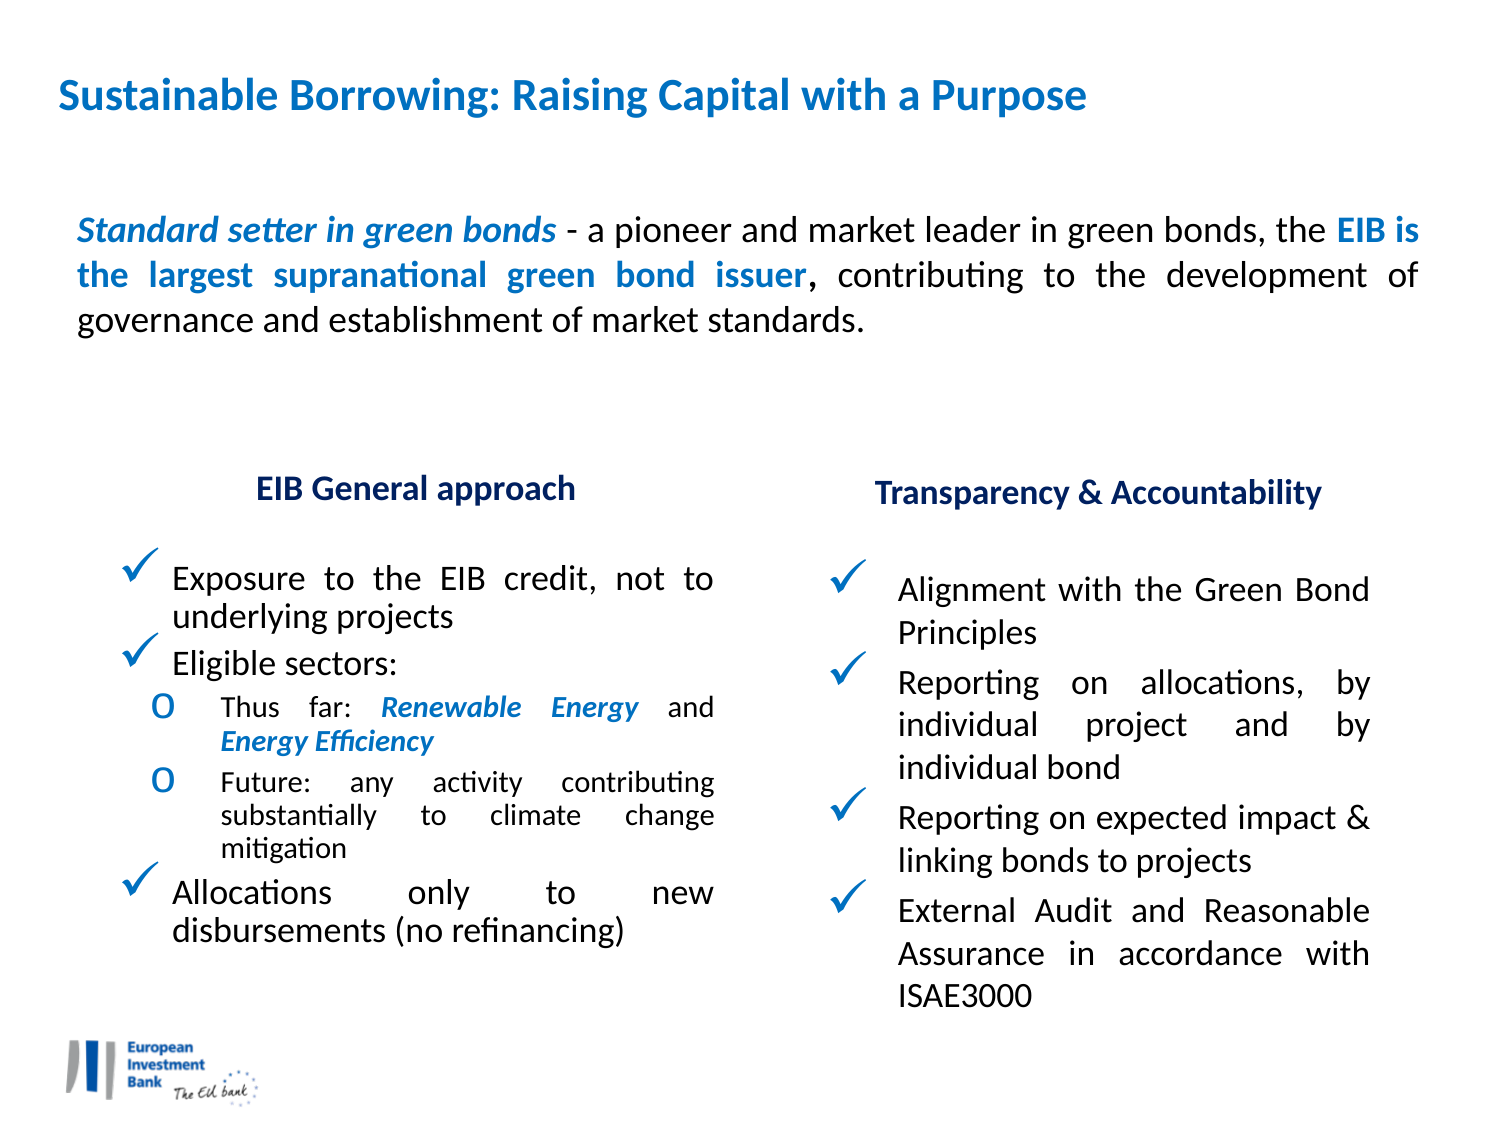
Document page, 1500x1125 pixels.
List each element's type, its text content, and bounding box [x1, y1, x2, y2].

list EIB General approach Exposure to the EIB credit, not to underlying projects Eligible sectors: Thus far: Renewable Energy and Energy Efficiency Future: any activity contributing substantially to climate change mitigation Allocations only to new disbursements (no refinancing) [103, 462, 730, 962]
title [29, 44, 1324, 139]
list Sustainable Borrowing: Raising Capital with a Purpose [43, 63, 1338, 157]
text_box Standard setter in green bonds - a pioneer and market leader in green bonds, the EIB is the largest supranational green bond issuer, contributing to the development of governance and establishment of market standards. [62, 197, 1435, 348]
list Transparency & Accountability Alignment with the Green Bond Principles Reporting on allocations, by individual project and by individual bond Reporting on expected impact & linking bonds to projects External Audit and Reasonable Assurance in accordance with ISAE3000 [811, 462, 1386, 1025]
picture [48, 1023, 276, 1125]
